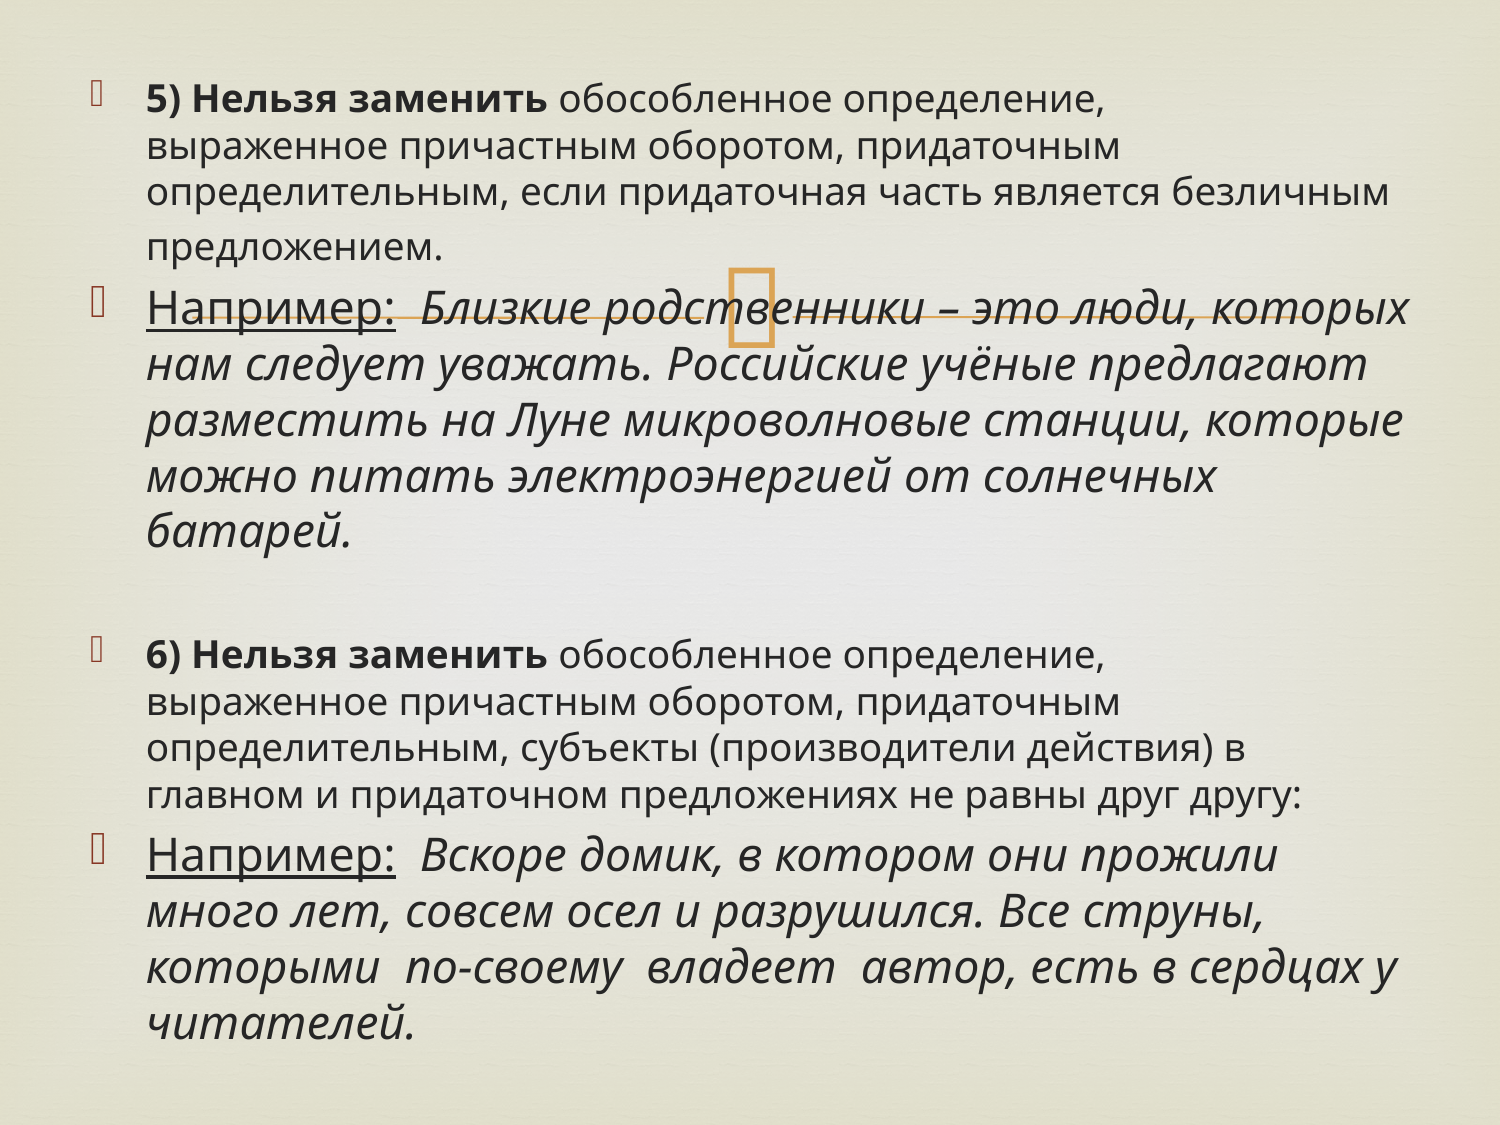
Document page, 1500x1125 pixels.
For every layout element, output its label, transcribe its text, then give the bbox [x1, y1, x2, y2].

list 5) Нельзя заменить обособленное определение, выраженное причастным оборотом, придаточным определительным, если придаточная часть является безличным предложением. Например: Близкие родственники – это люди, которых нам следует уважать. Российские учёные предлагают разместить на Луне микроволновые станции, которые можно питать электроэнергией от солнечных батарей. 6) Нельзя заменить обособленное определение, выраженное причастным оборотом, придаточным определительным, субъекты (производители действия) в главном и придаточном предложениях не равны друг другу: Например: Вскоре домик, в котором они прожили много лет, совсем осел и разрушился. Все струны, которыми по-своему владеет автор, есть в сердцах у читателей. [75, 66, 1425, 1059]
